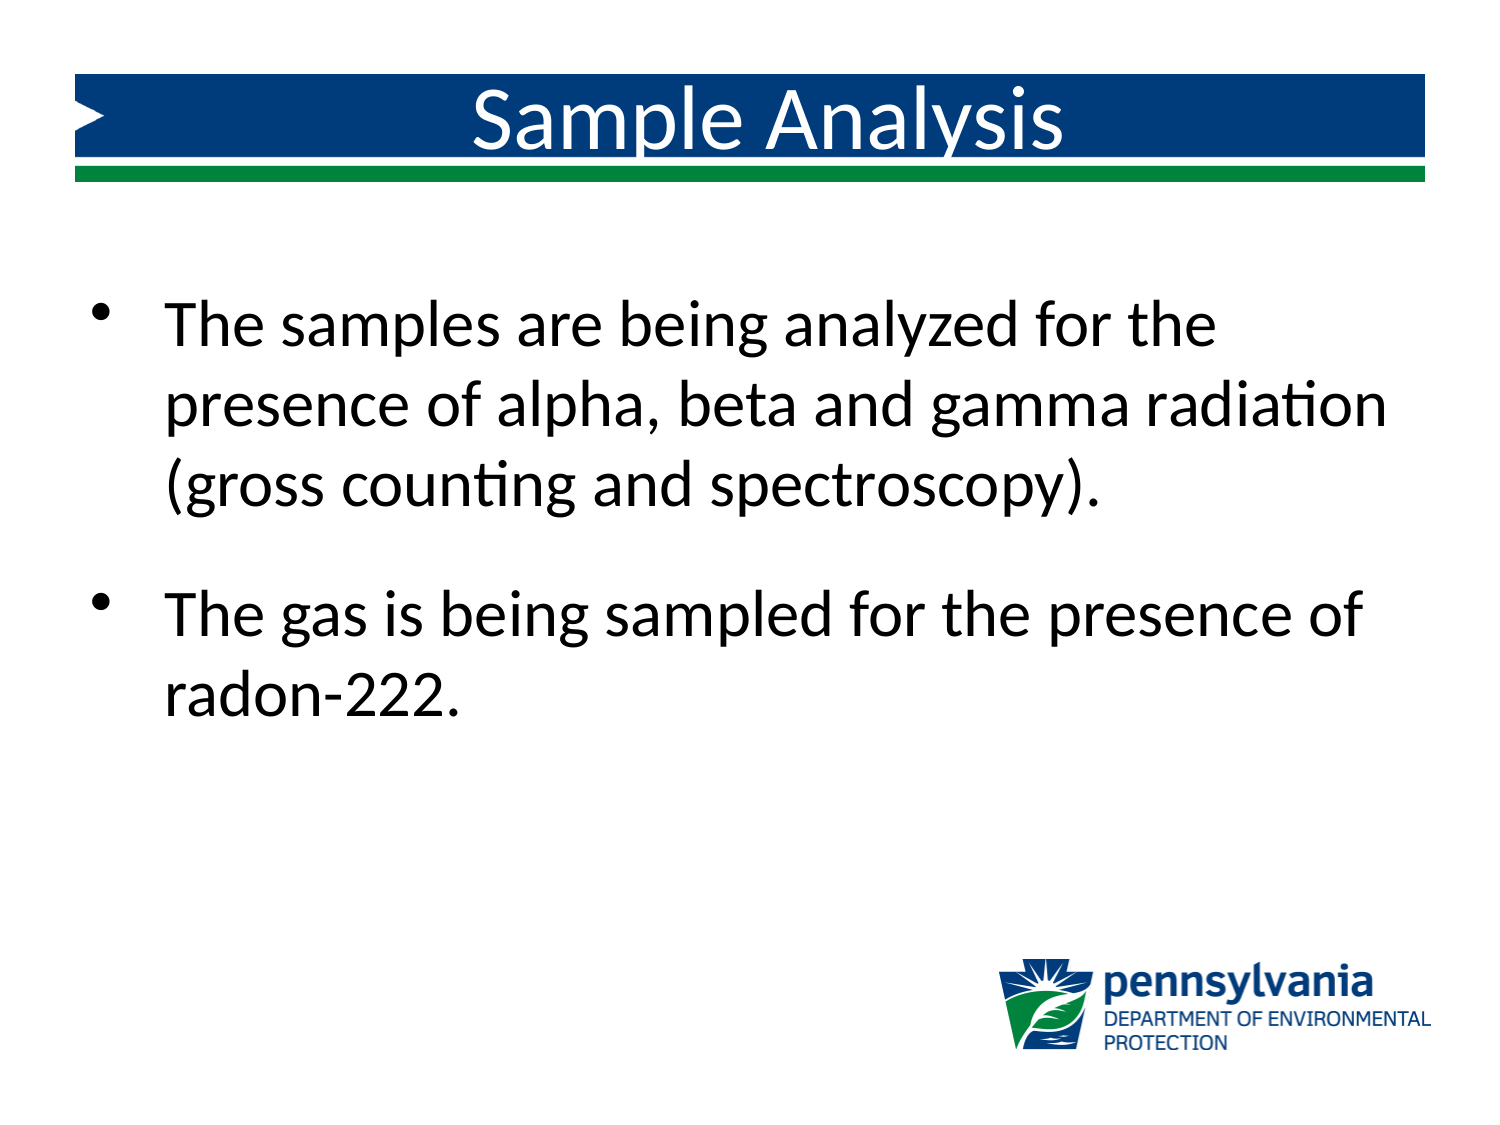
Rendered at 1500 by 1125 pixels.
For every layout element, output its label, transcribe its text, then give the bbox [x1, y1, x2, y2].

picture [74, 74, 1426, 182]
picture [999, 958, 1431, 1051]
text_box The samples are being analyzed for the presence of alpha, beta and gamma radiation (gross counting and spectroscopy). The gas is being sampled for the presence of radon-222. [75, 212, 1450, 918]
